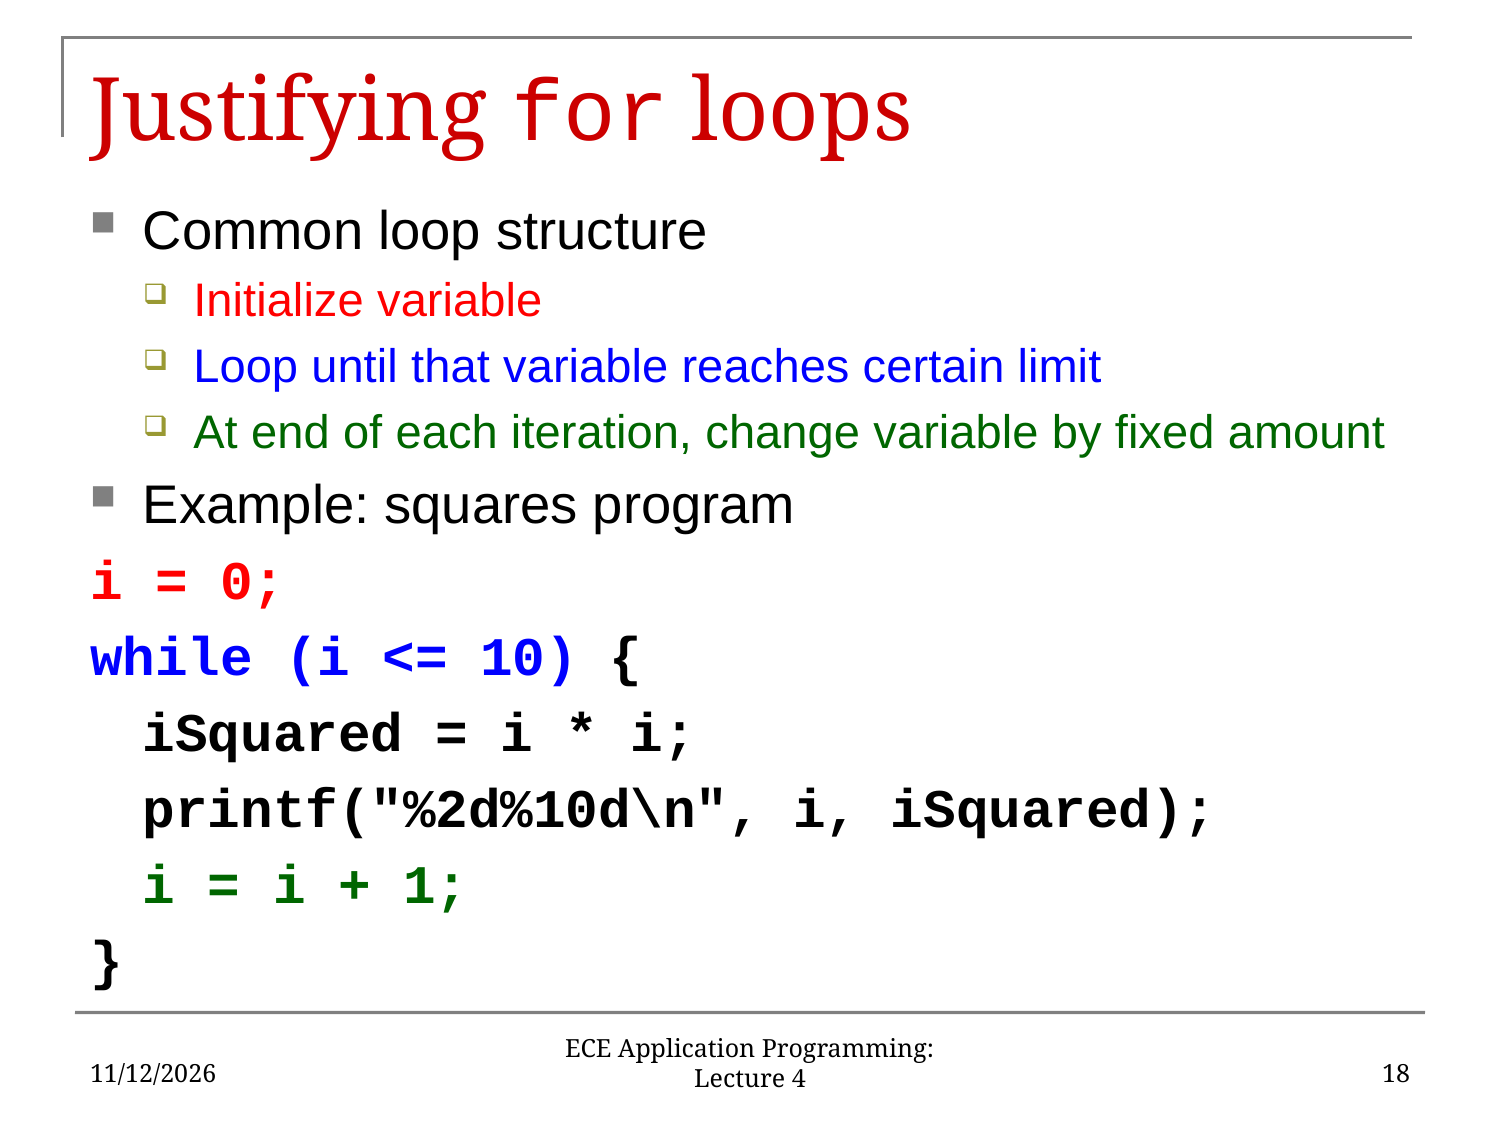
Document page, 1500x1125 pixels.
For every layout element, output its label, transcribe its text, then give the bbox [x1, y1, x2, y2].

footer ECE Application Programming: Lecture 4 [512, 1024, 988, 1101]
list Common loop structure Initialize variable Loop until that variable reaches certain limit At end of each iteration, change variable by fixed amount Example: squares program i = 0; while (i <= 10) { iSquared = i * i; printf("%2d%10d\n", i, iSquared); i = i + 1; } [75, 187, 1425, 1006]
slide_number 18 [1074, 1023, 1426, 1100]
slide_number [74, 1023, 426, 1100]
title Justifying for loops [75, 45, 1425, 163]
